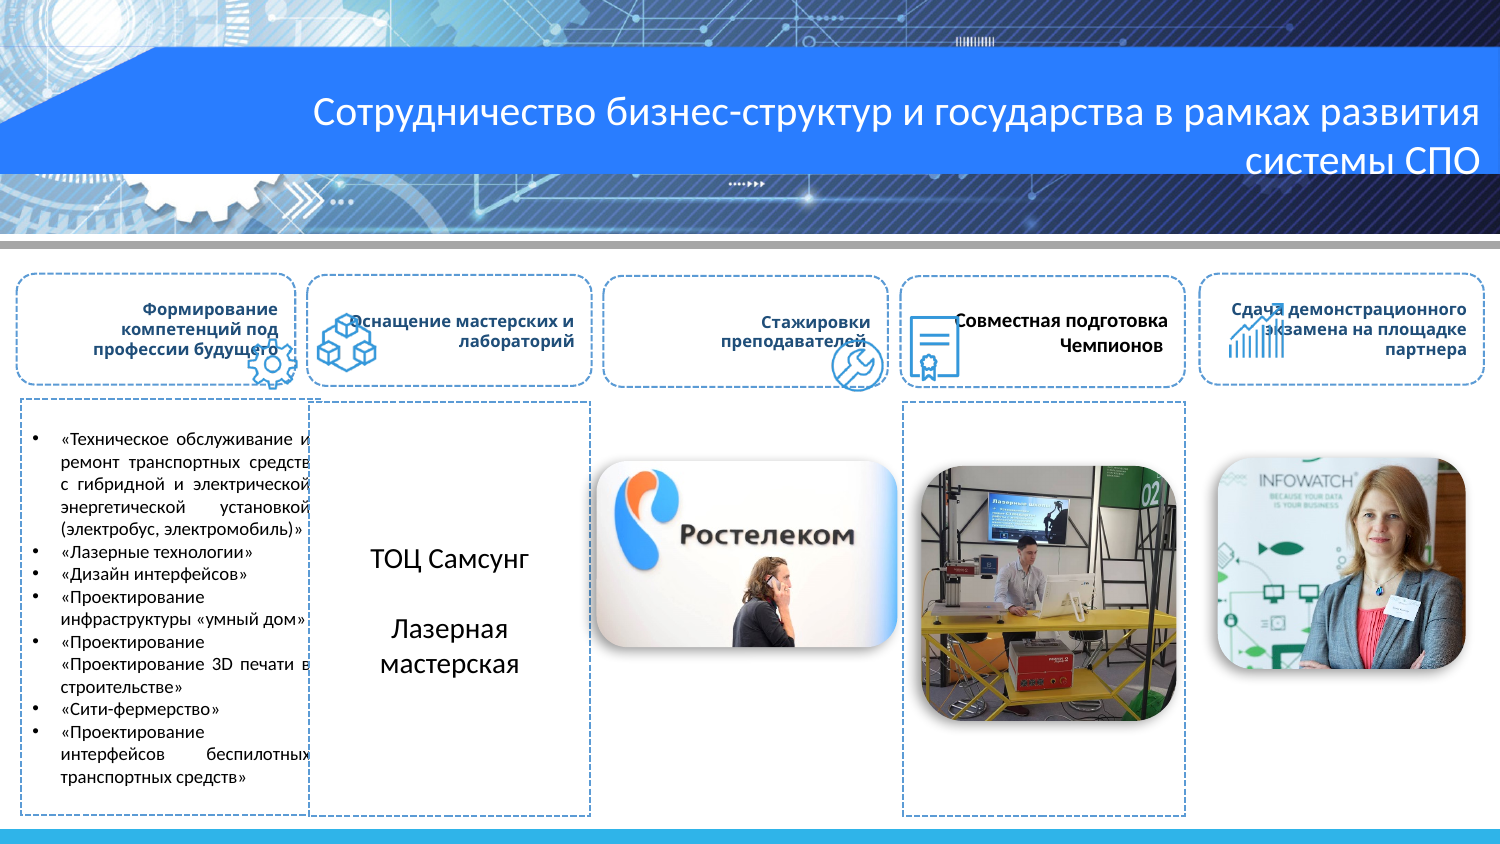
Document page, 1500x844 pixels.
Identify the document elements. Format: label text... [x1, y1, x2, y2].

text_box Совместная подготовка Чемпионов [899, 275, 1186, 389]
picture [314, 310, 379, 375]
text_box Сдача демонстрационного экзамена на площадке партнера [1198, 272, 1485, 386]
text_box Стажировки преподавателей [602, 274, 889, 388]
picture [1229, 303, 1284, 359]
text_box ТОЦ Самсунг Лазерная мастерская [308, 401, 591, 817]
picture [921, 465, 1177, 721]
text_box Формирование компетенций под профессии будущего [15, 272, 297, 386]
text_box «Техническое обслуживание и ремонт транспортных средств с гибридной и электрической энергетической установкой (электробус, электромобиль)» «Лазерные технологии» «Дизайн интерфейсов» «Проектирование инфраструктуры «умный дом» «Проектирование «Проектирование 3D печати в строительстве» «Сити-фермерство» «Проектирование интерфейсов беспилотных транспортных средств» [20, 398, 322, 816]
picture [245, 336, 300, 392]
picture [898, 310, 971, 383]
text_box [902, 401, 1186, 817]
text_box [0, 828, 1500, 844]
picture [829, 337, 886, 394]
picture [596, 461, 898, 648]
picture [0, 0, 1500, 234]
picture [1217, 457, 1466, 670]
text_box Оснащение мастерских и лабораторий [306, 273, 593, 387]
